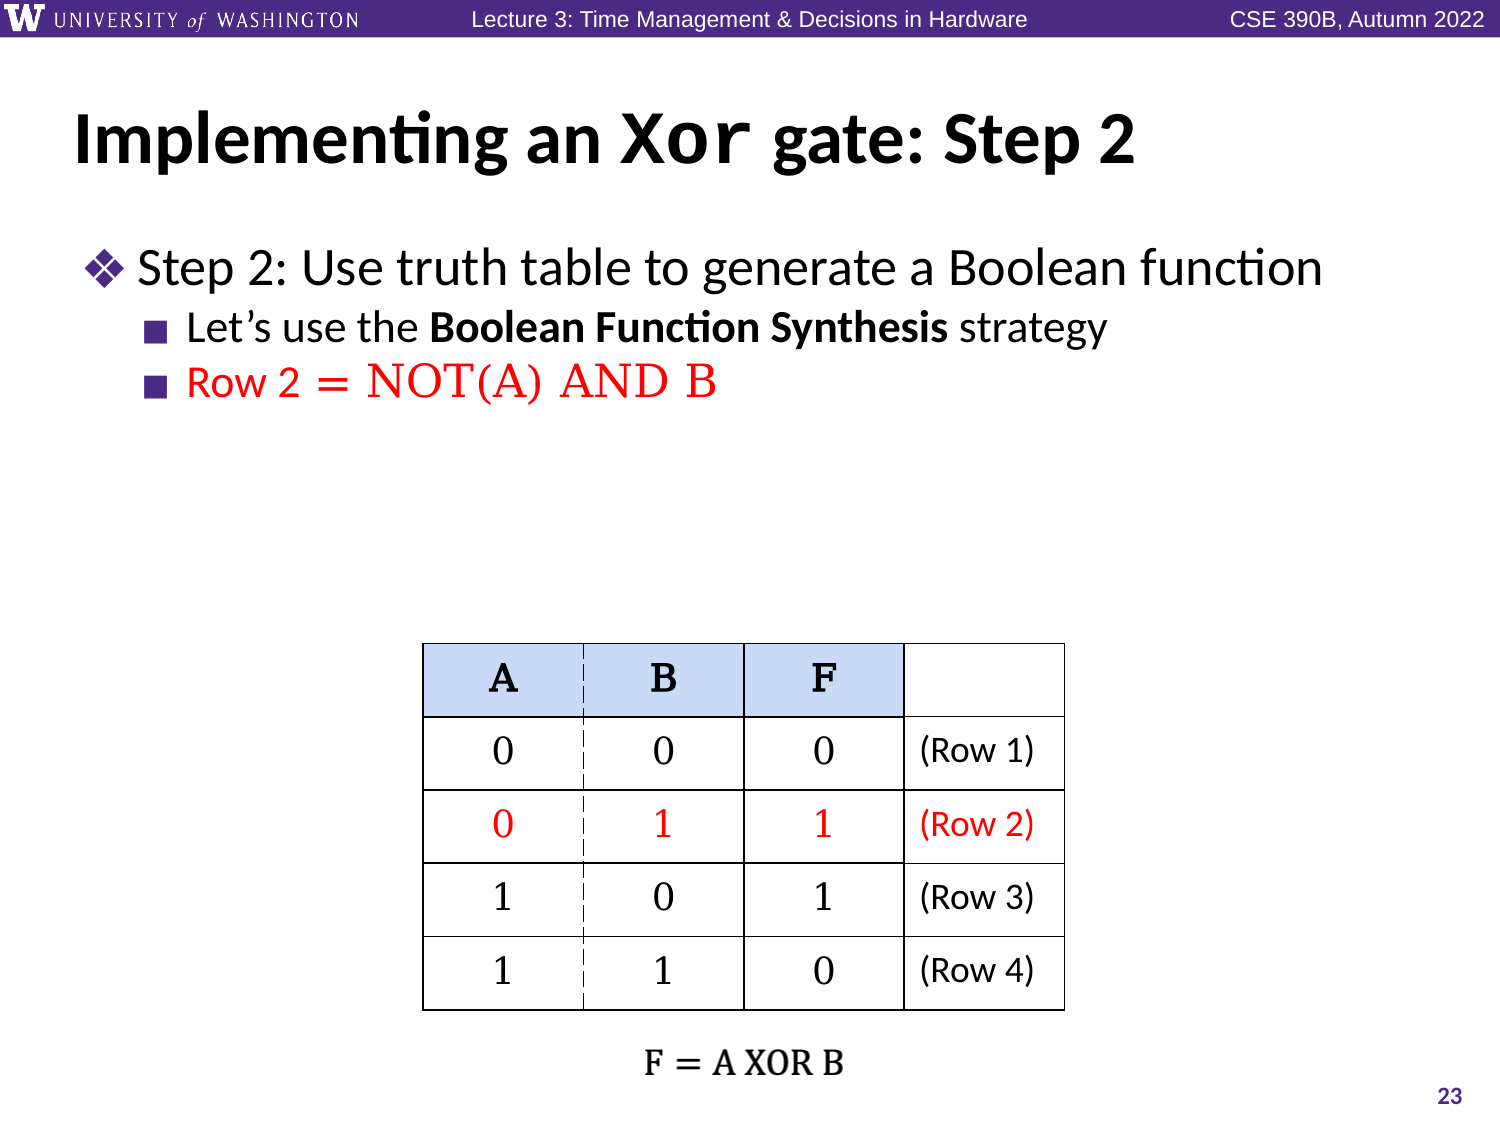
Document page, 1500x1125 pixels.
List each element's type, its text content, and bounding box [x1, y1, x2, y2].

table_cell 0 [745, 718, 903, 789]
list Step 2: Use truth table to generate a Boolean function Let’s use the Boolean Function Synthesis strategy Row 2 = NOT(A) AND B [65, 223, 1438, 1040]
table_header F [745, 644, 903, 716]
table_header [905, 644, 1064, 716]
table_cell 1 [424, 864, 584, 936]
table_header B [584, 644, 743, 716]
table_cell 0 [745, 937, 903, 1009]
table_cell 1 [584, 937, 743, 1009]
table_cell 0 [424, 791, 584, 862]
table_cell 0 [584, 718, 743, 789]
table_cell 1 [584, 791, 743, 862]
table_cell (Row 2) [905, 791, 1064, 863]
picture [4, 4, 358, 32]
table_cell 0 [424, 718, 584, 789]
table_cell 0 [584, 864, 743, 936]
table_cell (Row 3) [905, 864, 1064, 936]
table_cell (Row 1) [905, 717, 1064, 789]
table_header A [424, 644, 584, 716]
table_cell 1 [745, 864, 903, 936]
title Implementing an Xor gate: Step 2 [58, 71, 1438, 197]
slide_number 23 [1400, 1065, 1500, 1125]
text_box [423, 1029, 1065, 1125]
table_cell (Row 4) [905, 937, 1064, 1009]
table_cell 1 [424, 937, 584, 1009]
table_cell 1 [745, 791, 903, 862]
